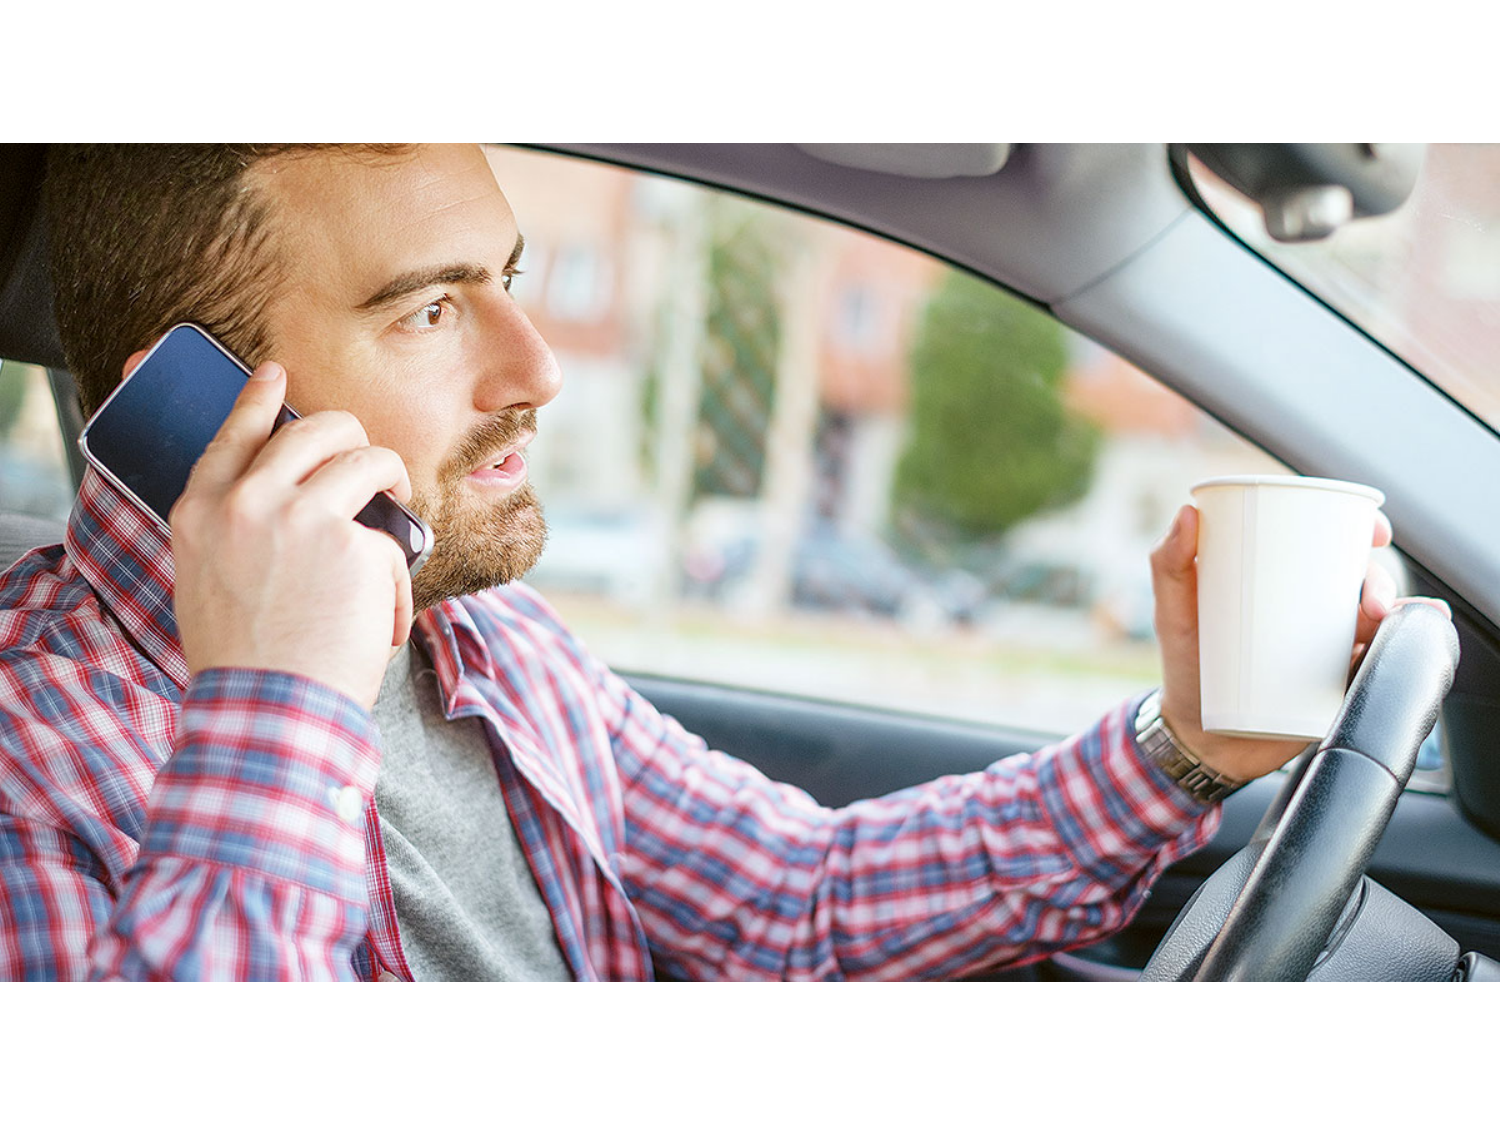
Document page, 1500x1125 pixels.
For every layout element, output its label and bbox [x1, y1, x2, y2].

picture [0, 143, 1500, 982]
